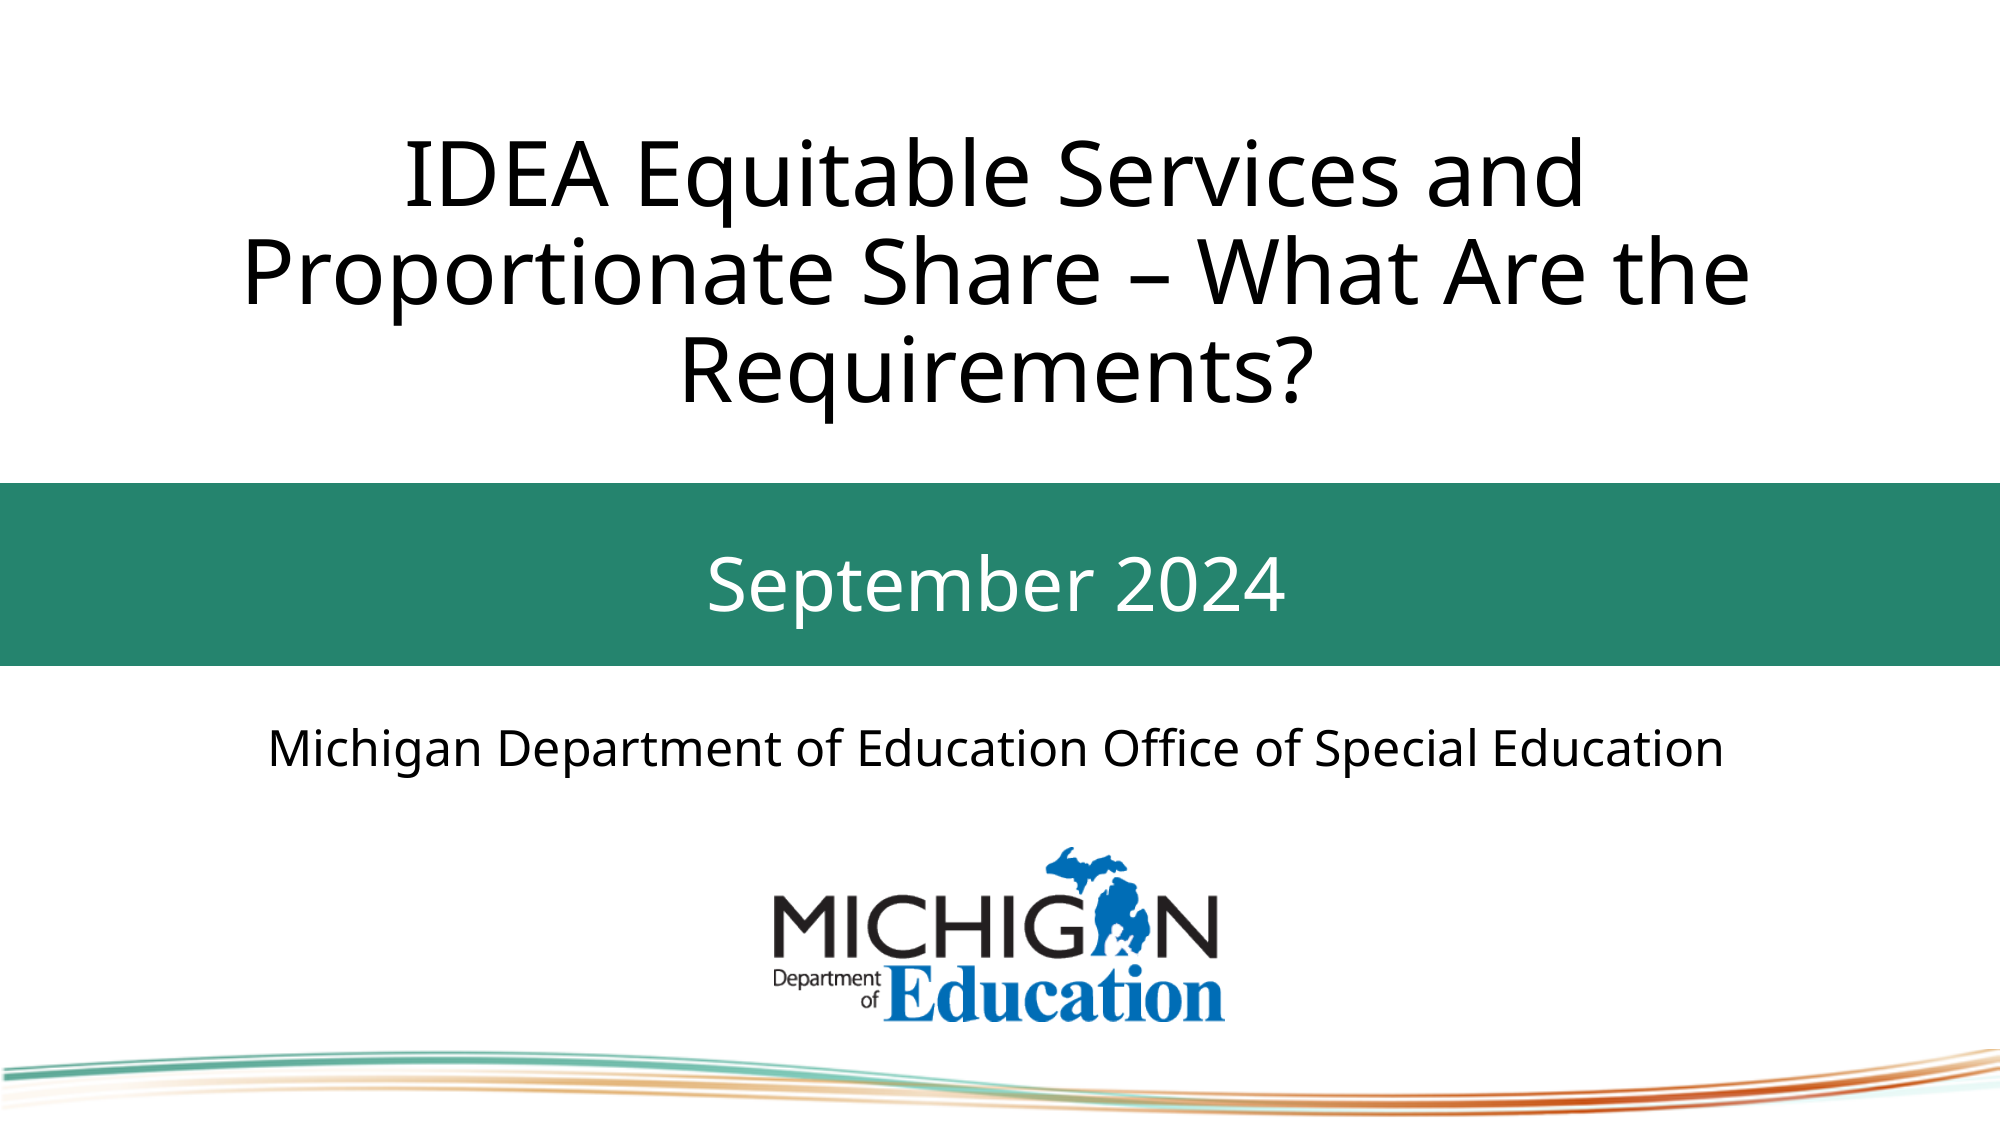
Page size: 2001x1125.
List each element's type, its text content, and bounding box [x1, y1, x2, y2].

title IDEA Equitable Services and Proportionate Share – What Are the Requirements? [153, 118, 1841, 430]
picture [774, 847, 1225, 1022]
list Michigan Department of Education Office of Special Education [153, 704, 1841, 792]
picture [0, 1049, 2000, 1125]
subtitle September 2024 [153, 521, 1841, 666]
